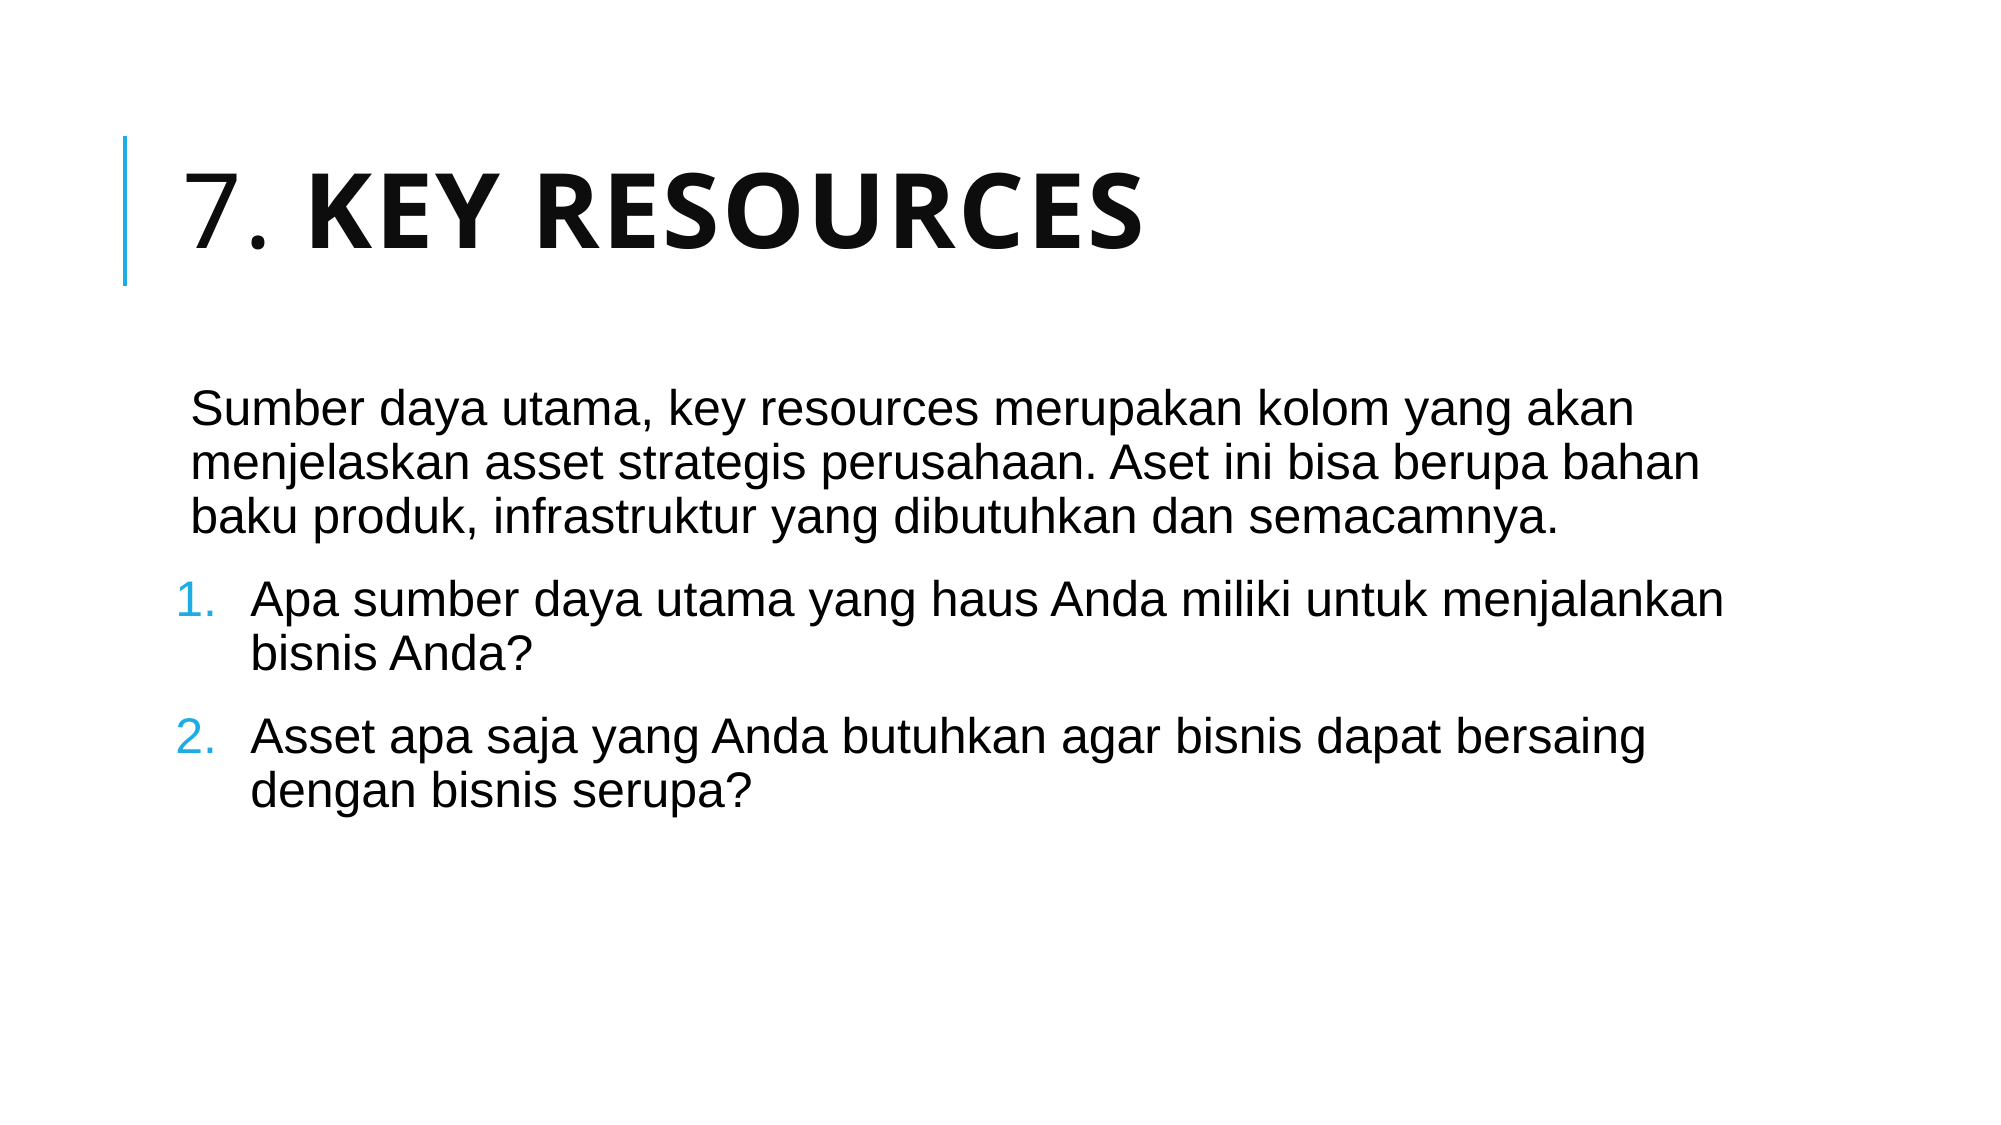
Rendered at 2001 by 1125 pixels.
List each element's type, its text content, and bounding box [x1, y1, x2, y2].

title 7. Key Resources [168, 96, 1763, 342]
list Sumber daya utama, key resources merupakan kolom yang akan menjelaskan asset strategis perusahaan. Aset ini bisa berupa bahan baku produk, infrastruktur yang dibutuhkan dan semacamnya. Apa sumber daya utama yang haus Anda miliki untuk menjalankan bisnis Anda? Asset apa saja yang Anda butuhkan agar bisnis dapat bersaing dengan bisnis serupa? [168, 375, 1763, 1035]
